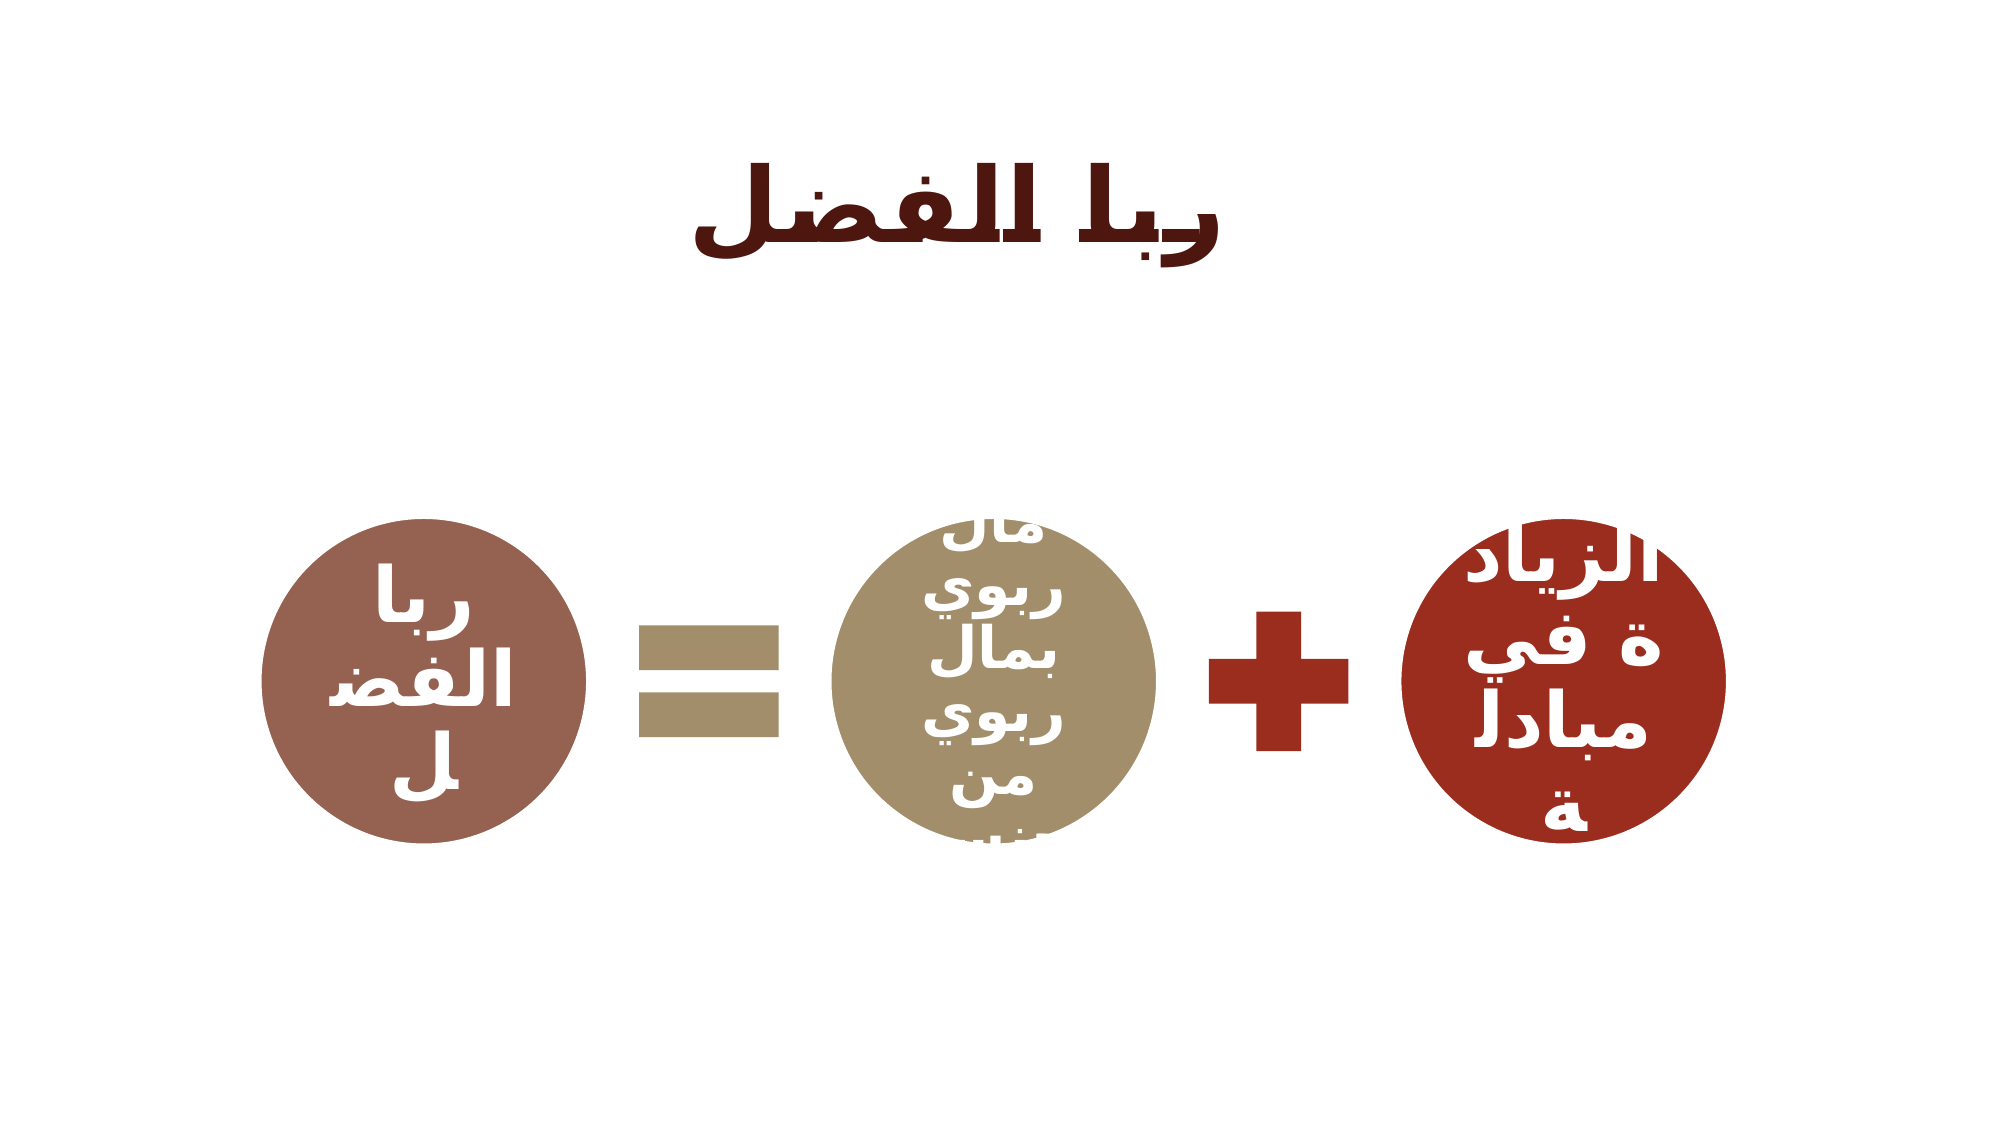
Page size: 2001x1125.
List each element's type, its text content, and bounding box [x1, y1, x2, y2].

text_box ربا الفضل [363, 130, 1551, 271]
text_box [259, 337, 1728, 1026]
